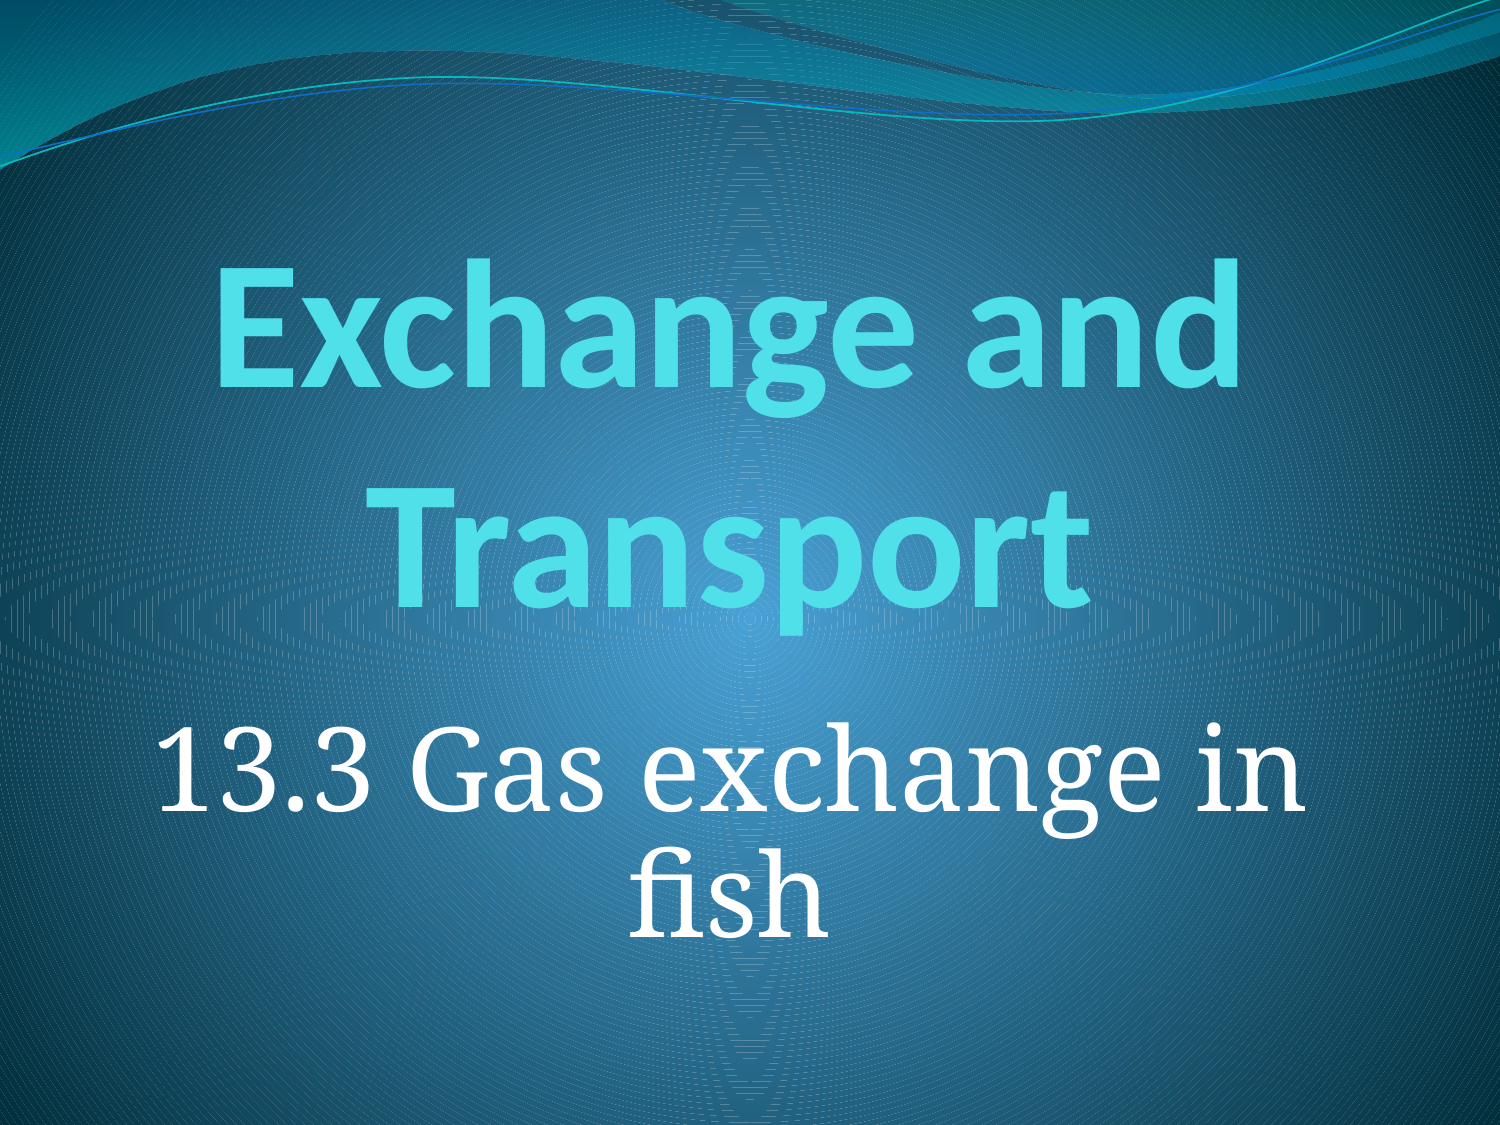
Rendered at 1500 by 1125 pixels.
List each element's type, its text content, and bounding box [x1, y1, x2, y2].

title Exchange and Transport [87, 105, 1376, 645]
subtitle 13.3 Gas exchange in fish [87, 702, 1377, 997]
